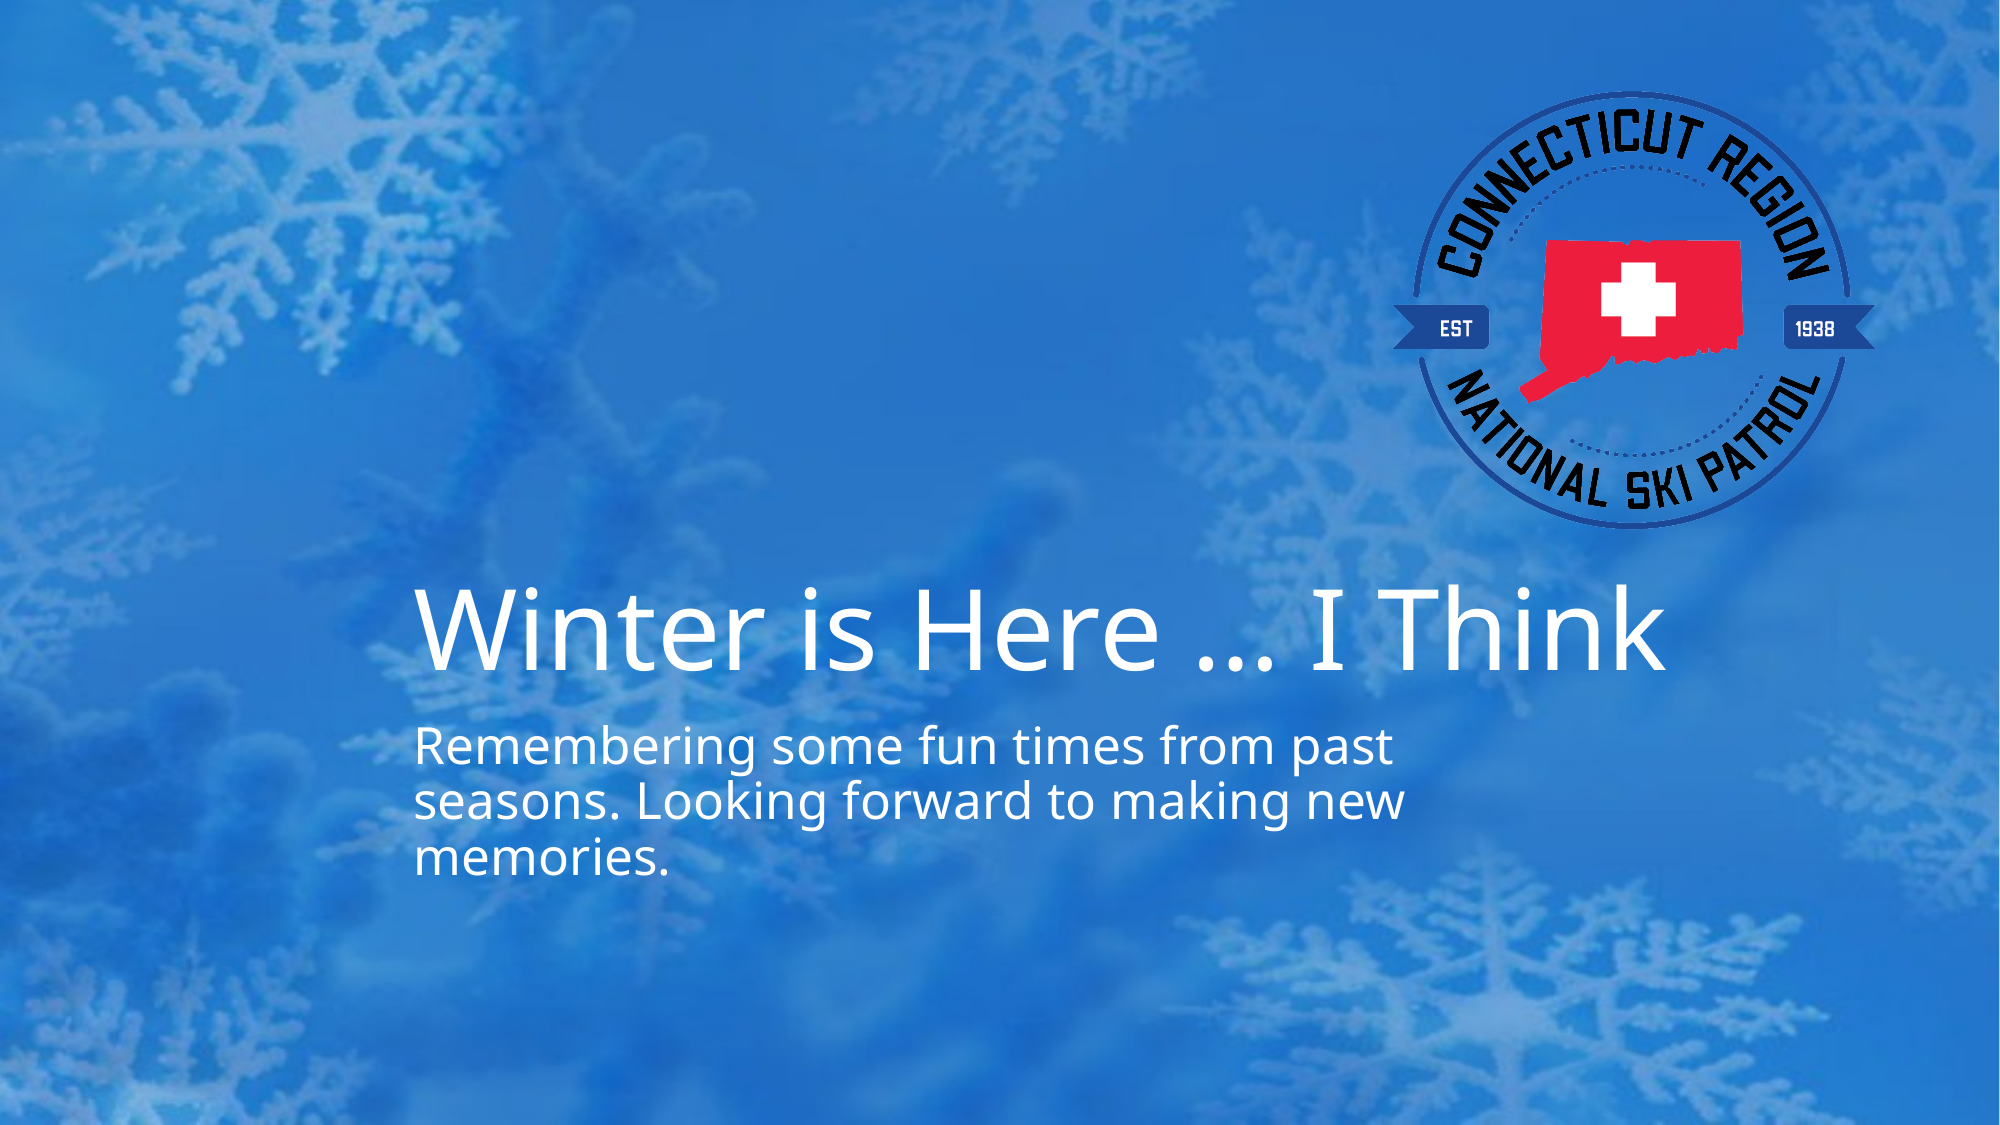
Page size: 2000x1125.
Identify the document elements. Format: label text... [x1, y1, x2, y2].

subtitle Remembering some fun times from past seasons. Looking forward to making new memories. [398, 712, 1632, 896]
picture [0, 0, 2000, 1125]
title Winter is Here … I Think [398, 262, 1765, 703]
